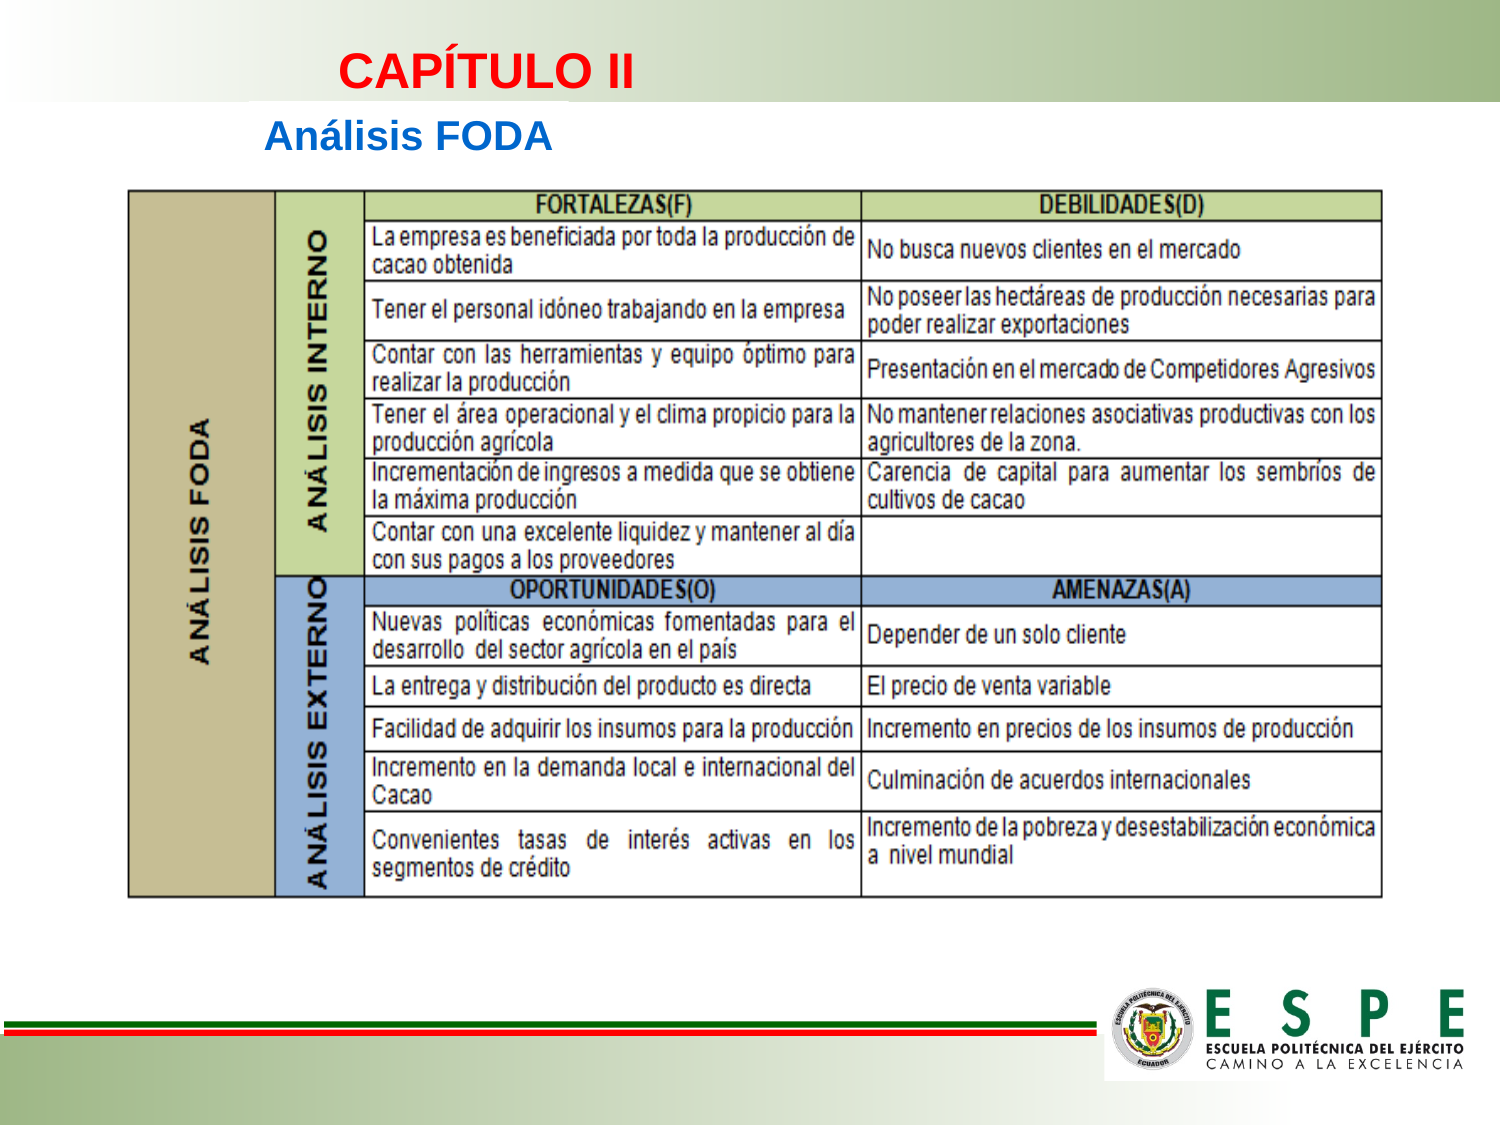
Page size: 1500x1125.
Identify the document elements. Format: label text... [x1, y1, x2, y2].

picture [123, 184, 1389, 906]
text_box CAPÍTULO II [183, 30, 791, 106]
text_box Análisis FODA [248, 106, 569, 166]
picture [1104, 976, 1483, 1081]
